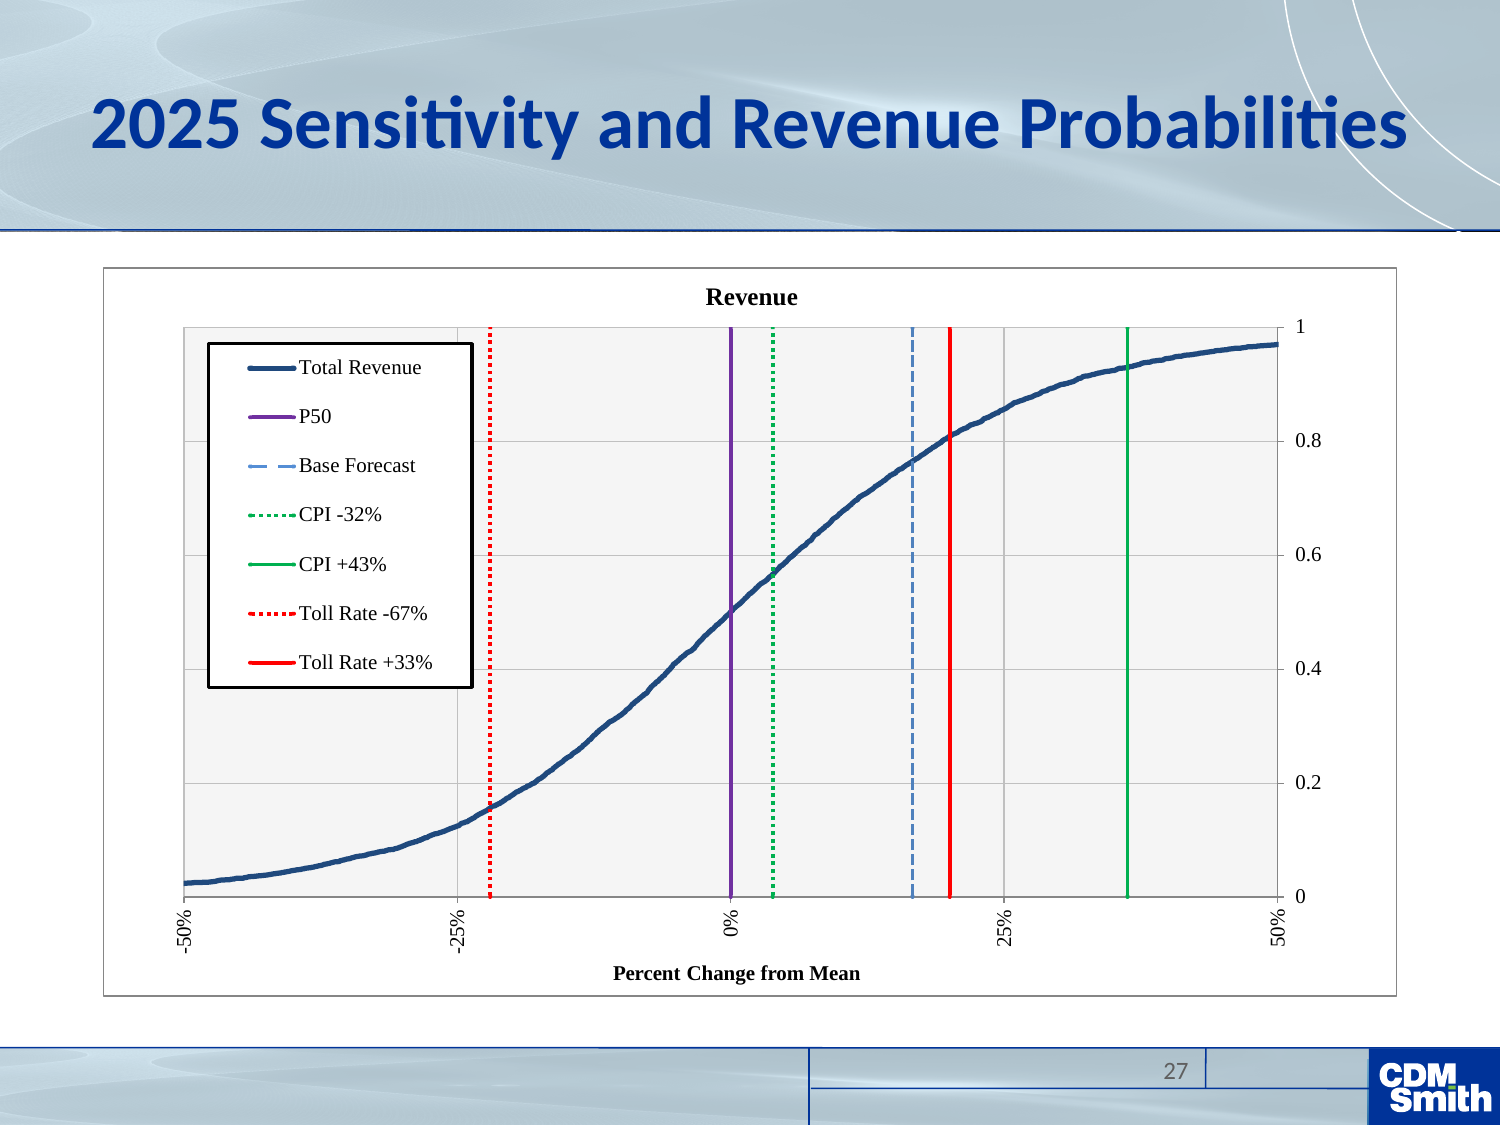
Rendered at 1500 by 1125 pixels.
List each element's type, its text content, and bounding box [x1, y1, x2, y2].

text_box 2025 Sensitivity and Revenue Probabilities [0, 0, 1500, 238]
slide_number 27 [1081, 1051, 1204, 1087]
picture [102, 267, 1398, 997]
